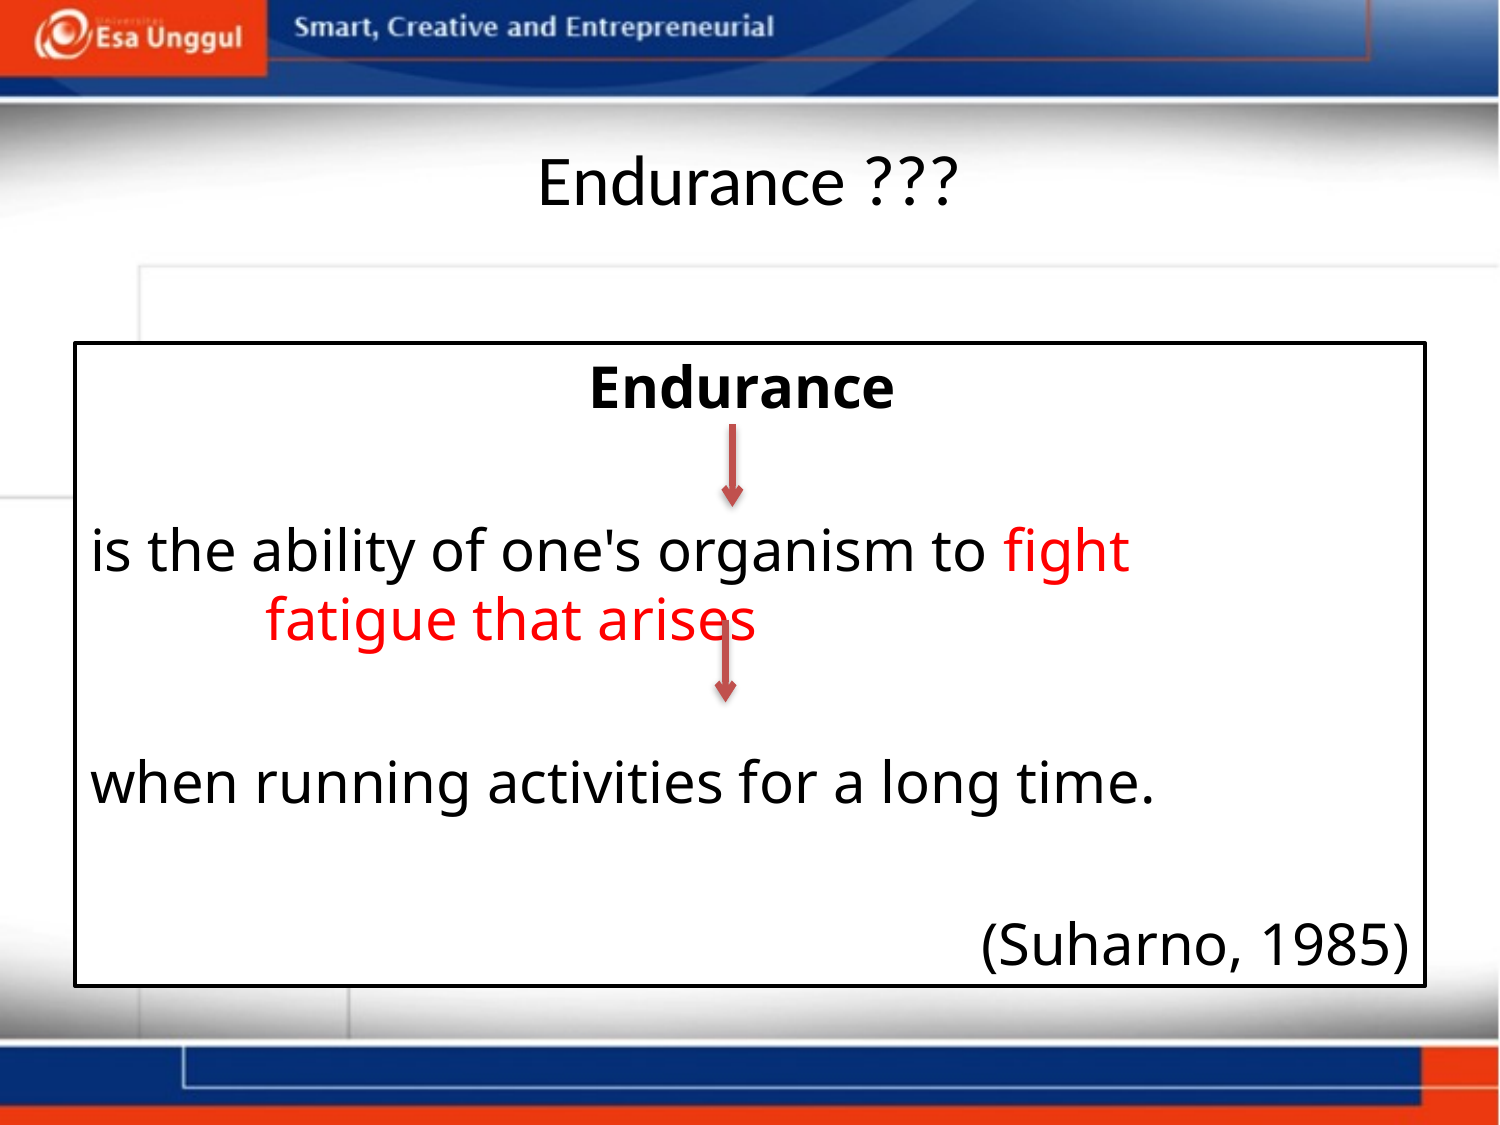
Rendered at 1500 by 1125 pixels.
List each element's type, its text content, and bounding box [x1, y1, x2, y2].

list Endurance is the ability of one's organism to fight fatigue that arises when running activities for a long time. (Suharno, 1985) [73, 341, 1427, 988]
title Endurance ??? [75, 125, 1425, 314]
picture [0, 0, 1500, 1125]
